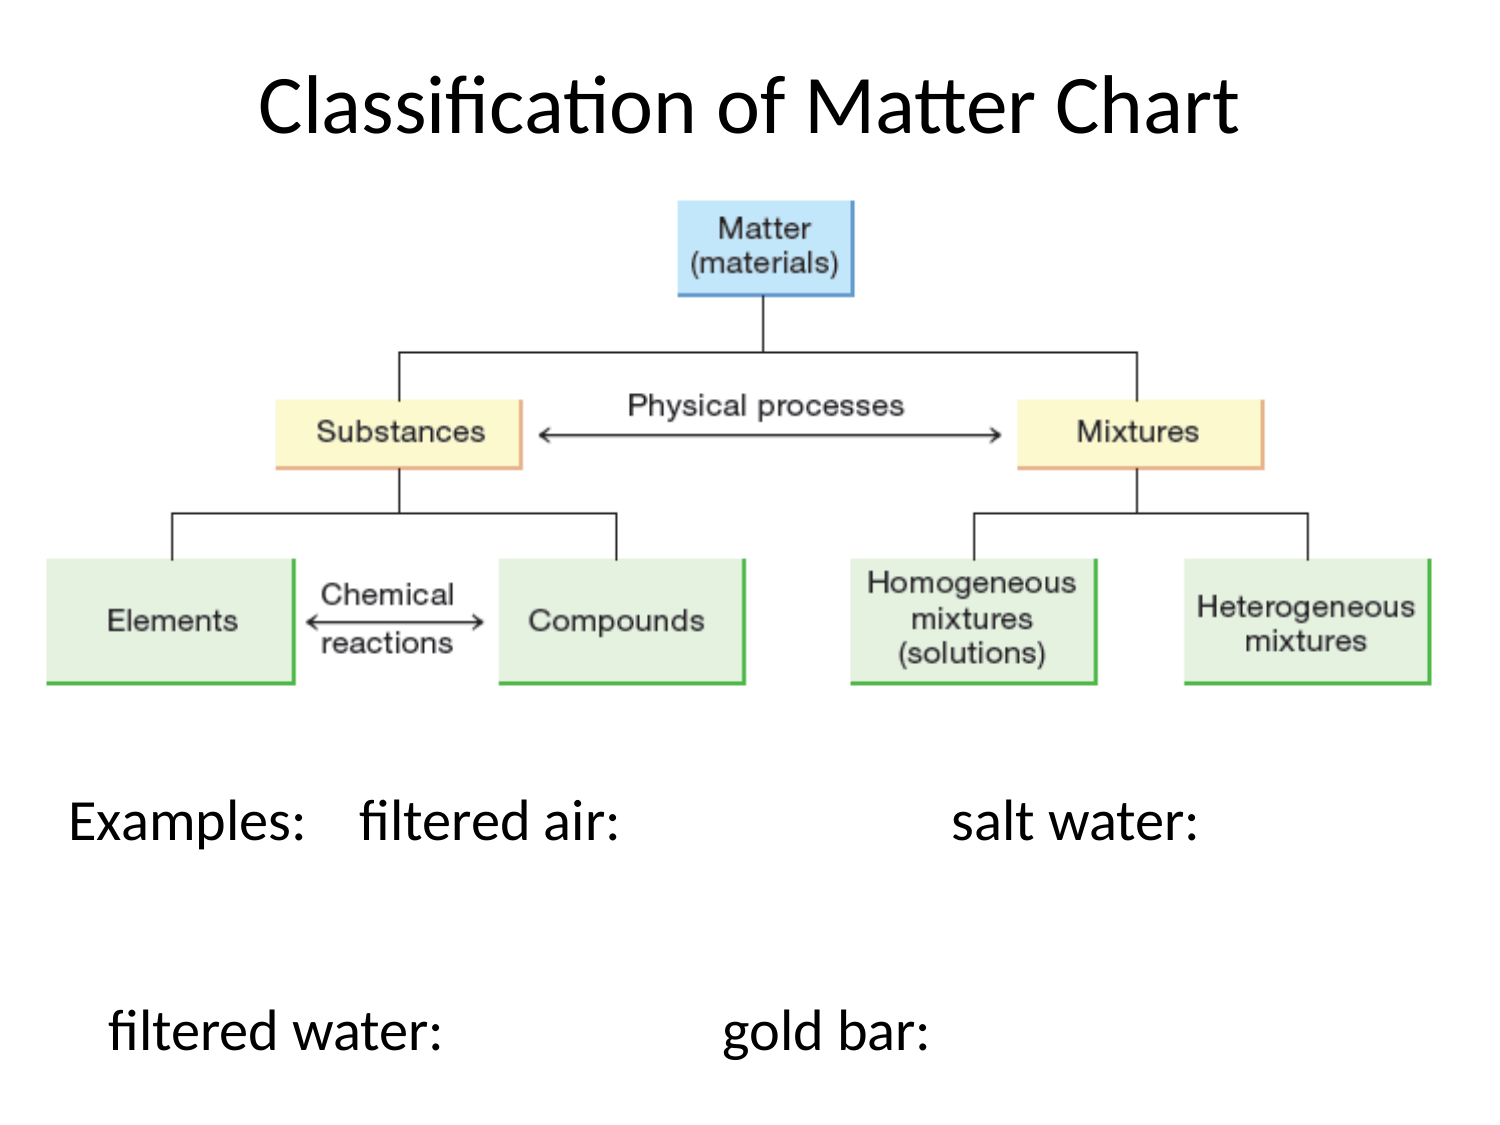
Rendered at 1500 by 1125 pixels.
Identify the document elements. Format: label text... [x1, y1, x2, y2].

text_box Examples: filtered air: salt water: filtered water: gold bar: [53, 774, 1400, 1070]
picture [37, 187, 1437, 701]
title Classification of Matter Chart [112, 12, 1388, 185]
